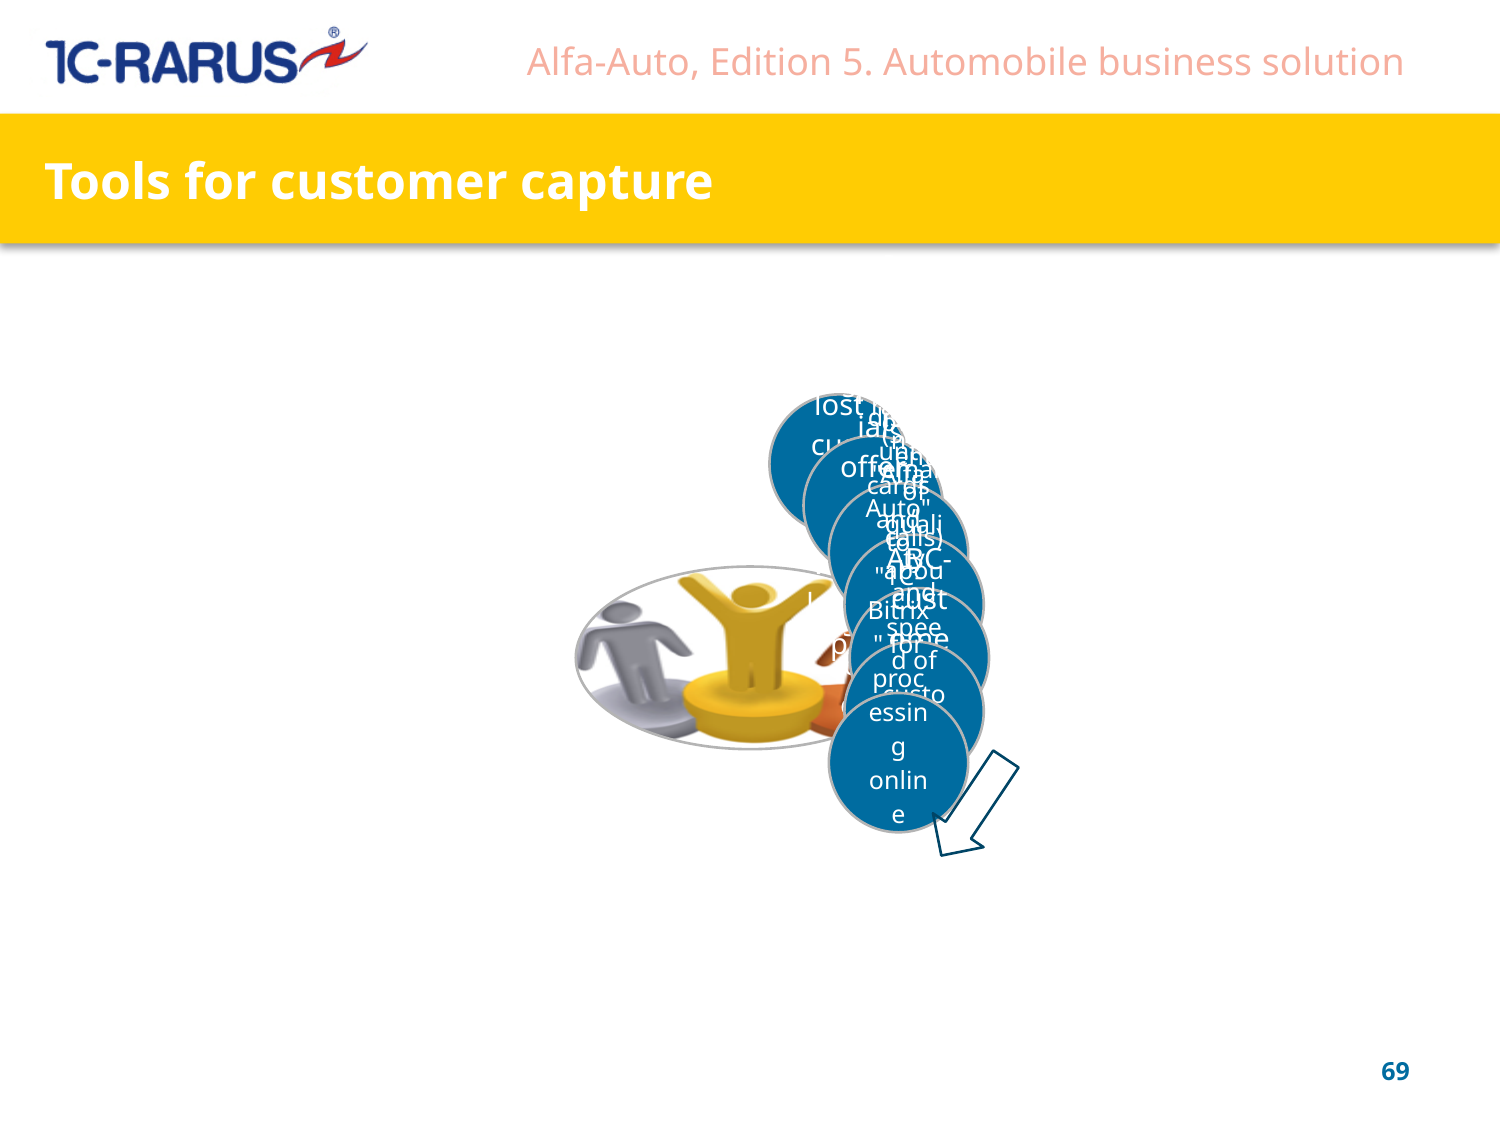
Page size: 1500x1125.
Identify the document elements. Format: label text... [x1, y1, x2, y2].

slide_number 69 [1074, 1042, 1425, 1103]
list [52, 292, 1448, 1024]
picture [29, 21, 372, 97]
title Tools for customer capture [29, 115, 1380, 244]
